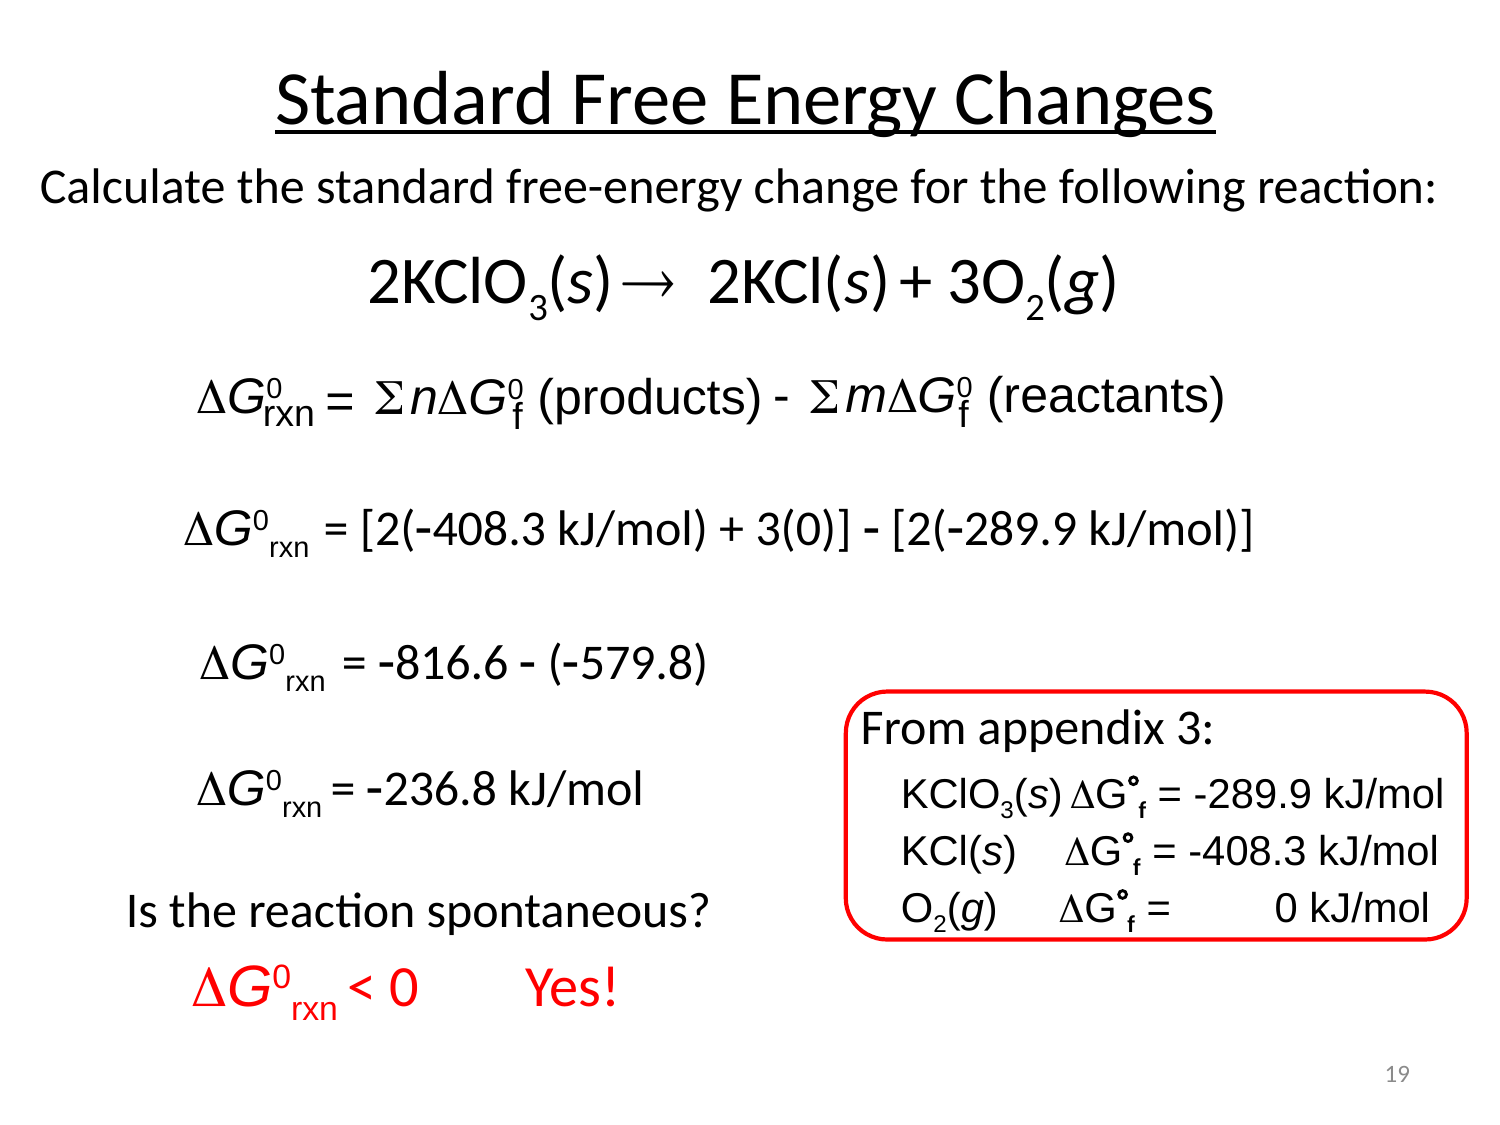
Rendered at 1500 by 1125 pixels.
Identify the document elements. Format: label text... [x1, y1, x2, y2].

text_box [180, 354, 1243, 445]
text_box Calculate the standard free-energy change for the following reaction: [24, 152, 1471, 222]
text_box Is the reaction spontaneous? [65, 870, 772, 946]
text_box DG0rxn = 236.8 kJ/mol [181, 747, 660, 831]
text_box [845, 687, 1467, 957]
text_box 2KClO3(s)  2KCl(s) + 3O2(g) [168, 229, 1327, 336]
text_box DG0rxn = [2(408.3 kJ/mol) + 3(0)]  [2(289.9 kJ/mol)] [168, 488, 1348, 566]
text_box DG0rxn = 816.6  (579.8) [184, 622, 724, 699]
text_box DG0rxn < 0 Yes! [151, 946, 661, 1035]
slide_number 19 [1074, 1042, 1425, 1103]
text_box Standard Free Energy Changes [225, 0, 1267, 152]
